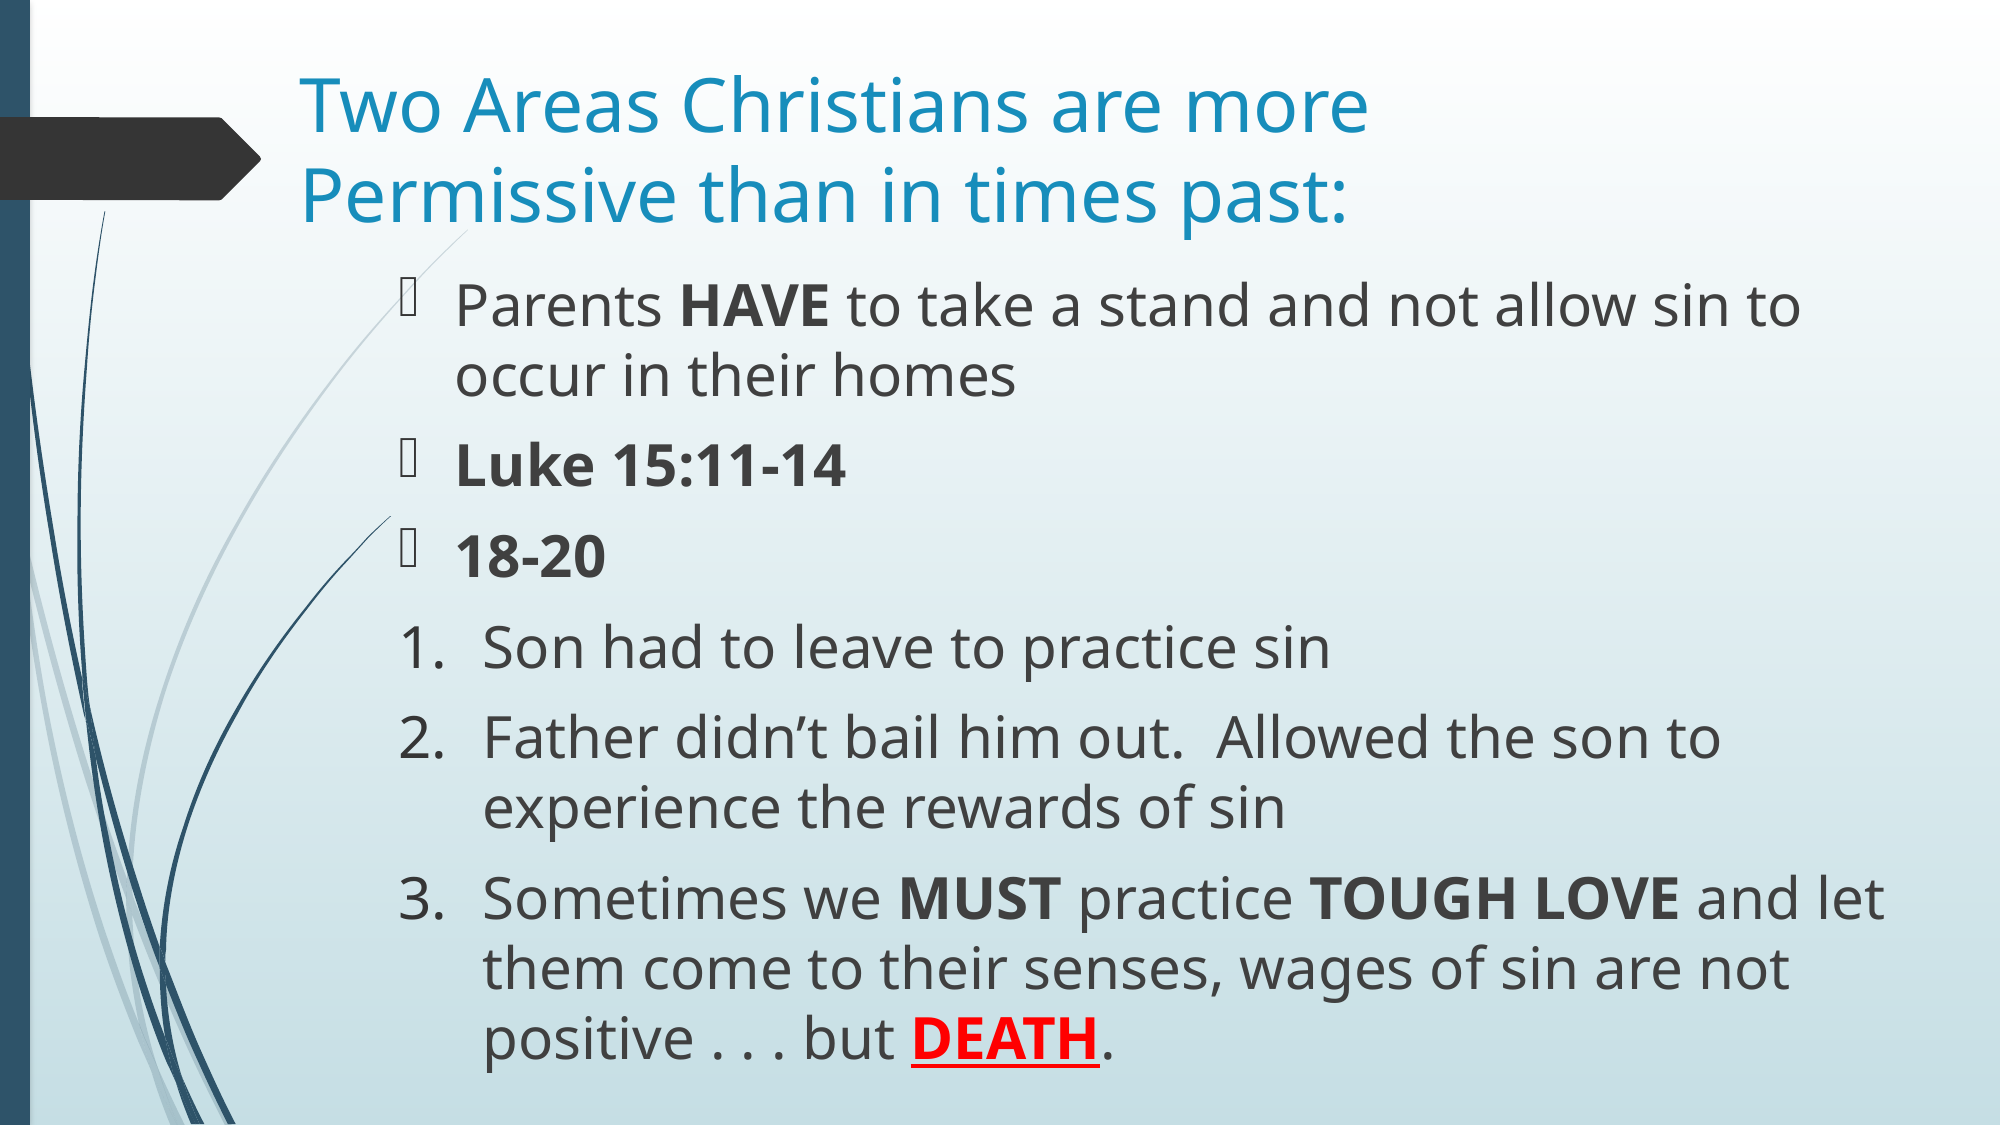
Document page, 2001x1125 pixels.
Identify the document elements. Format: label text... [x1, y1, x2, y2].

list Parents HAVE to take a stand and not allow sin to occur in their homes Luke 15:11-14 18-20 Son had to leave to practice sin Father didn’t bail him out. Allowed the son to experience the rewards of sin Sometimes we MUST practice TOUGH LOVE and let them come to their senses, wages of sin are not positive . . . but DEATH. [383, 260, 1930, 1092]
title Two Areas Christians are more Permissive than in times past: [284, 50, 1423, 261]
